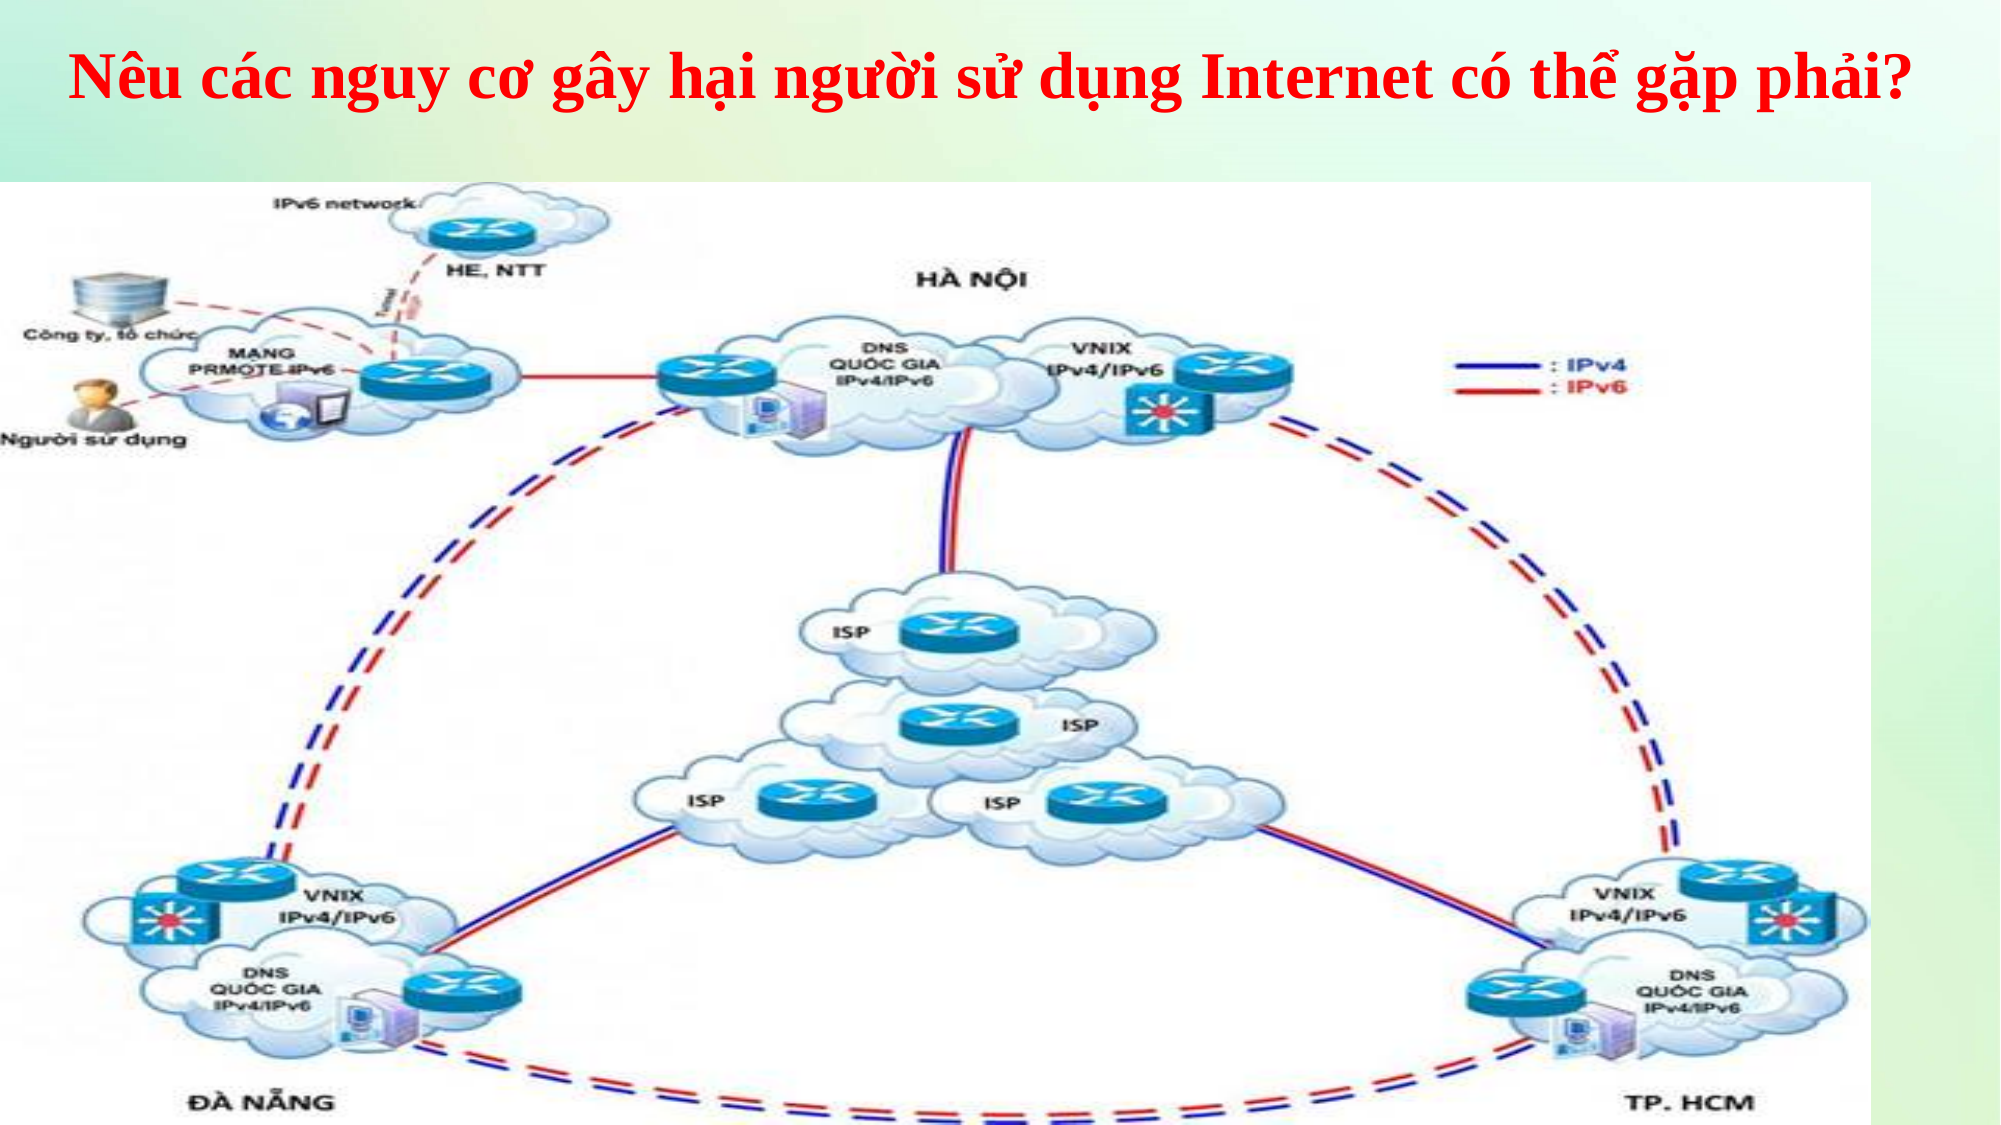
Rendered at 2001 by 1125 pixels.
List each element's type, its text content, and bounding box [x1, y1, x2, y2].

picture [0, 0, 2001, 1125]
text_box Nêu các nguy cơ gây hại người sử dụng Internet có thể gặp phải? [54, 24, 1933, 120]
